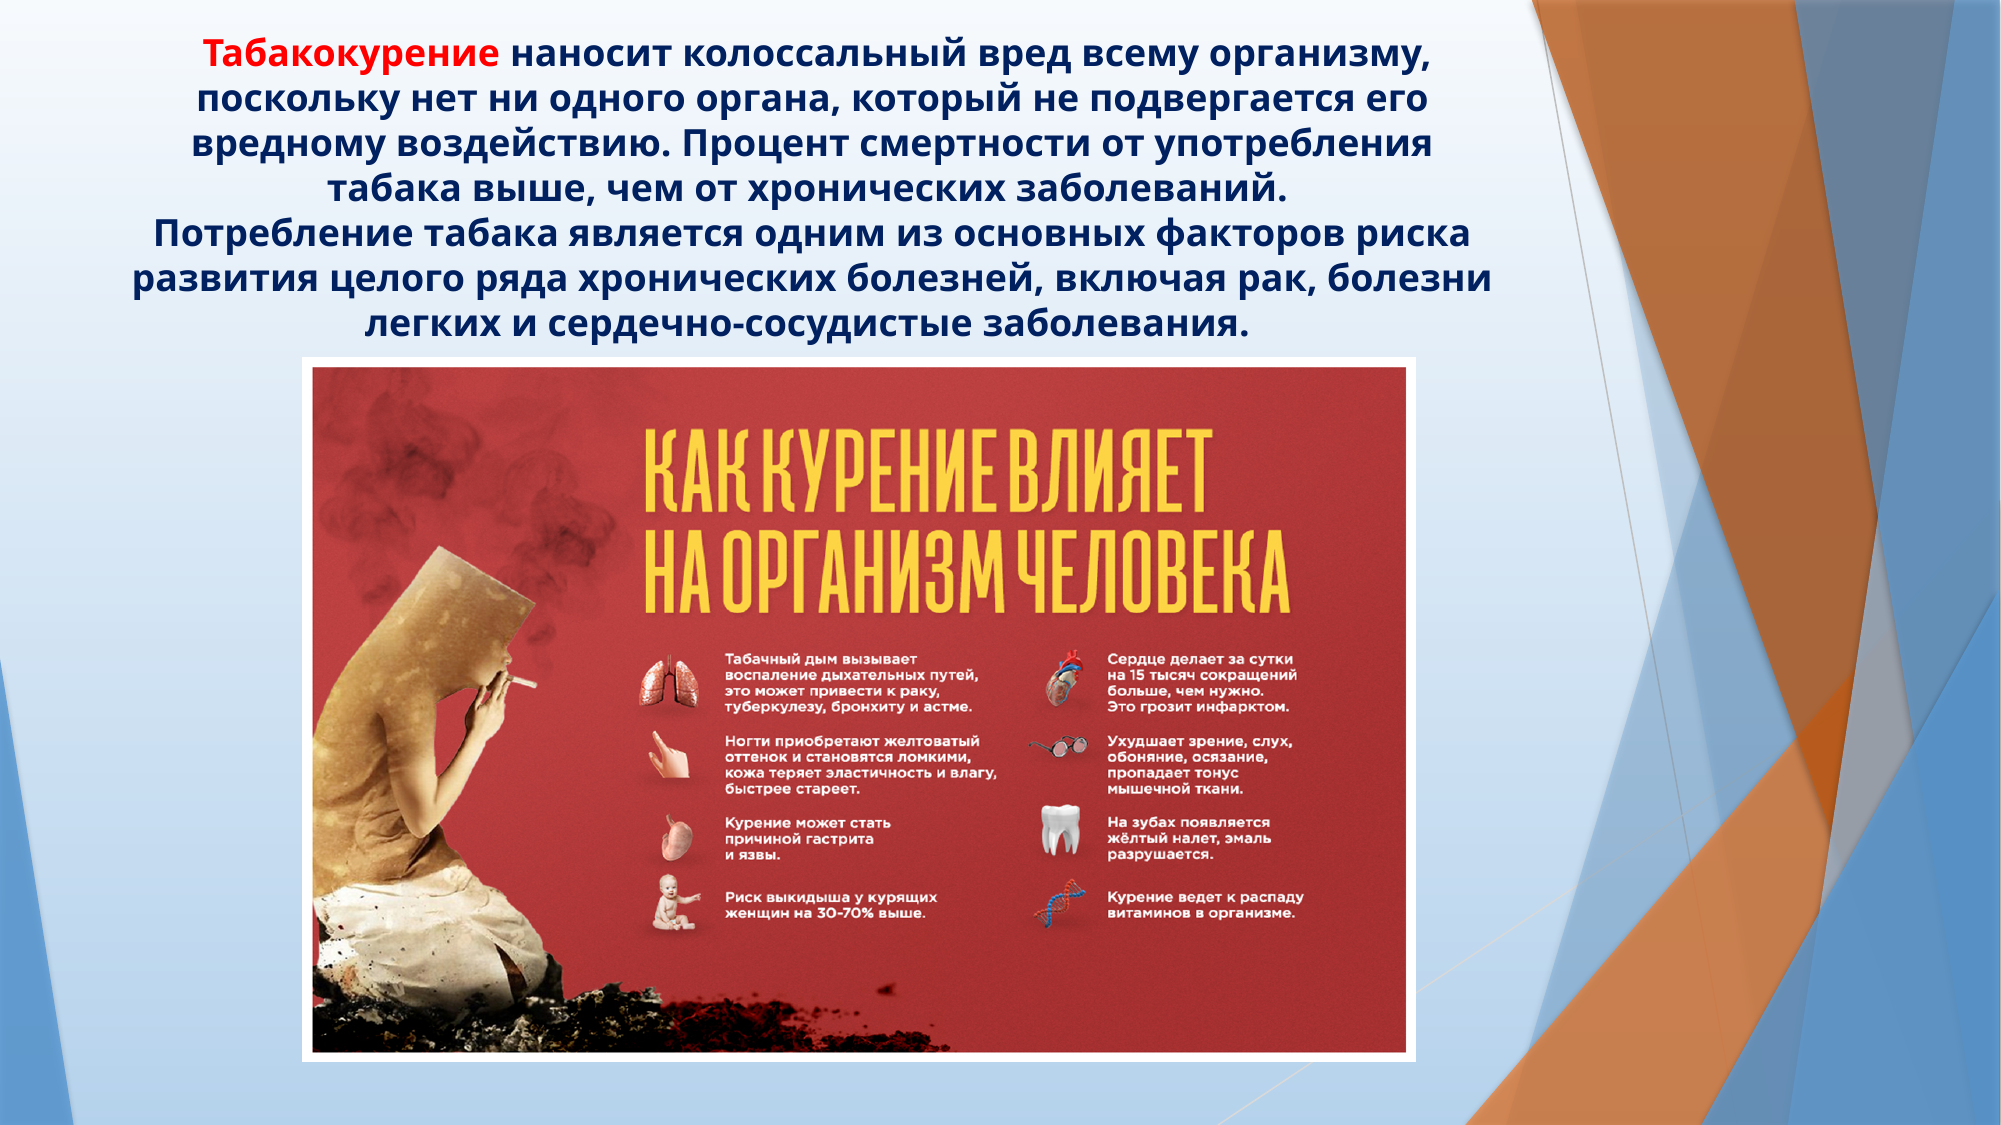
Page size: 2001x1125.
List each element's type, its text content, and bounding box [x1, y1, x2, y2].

title Табакокурение наносит колоссальный вред всему организму, поскольку нет ни одного органа, который не подвергается его вредному воздействию. Процент смертности от употребления табака выше, чем от хронических заболеваний. Потребление табака является одним из основных факторов риска развития целого ряда хронических болезней, включая рак, болезни легких и сердечно-сосудистые заболевания. [104, 21, 1522, 388]
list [301, 357, 1416, 1063]
